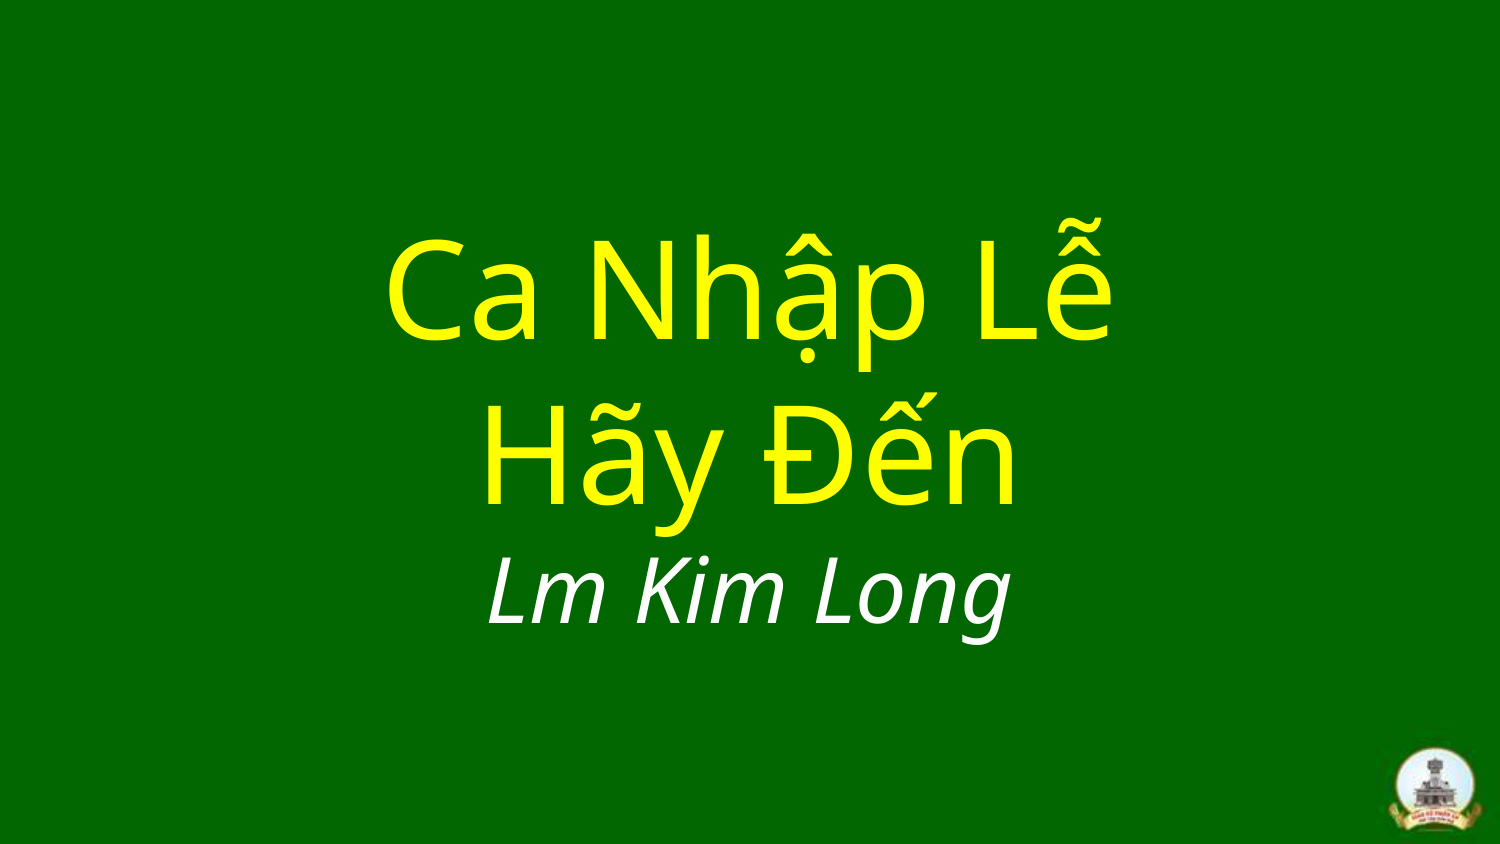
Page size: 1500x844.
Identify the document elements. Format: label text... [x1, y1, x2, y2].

title Ca Nhập Lễ Hãy Đến Lm Kim Long [0, 0, 1500, 844]
